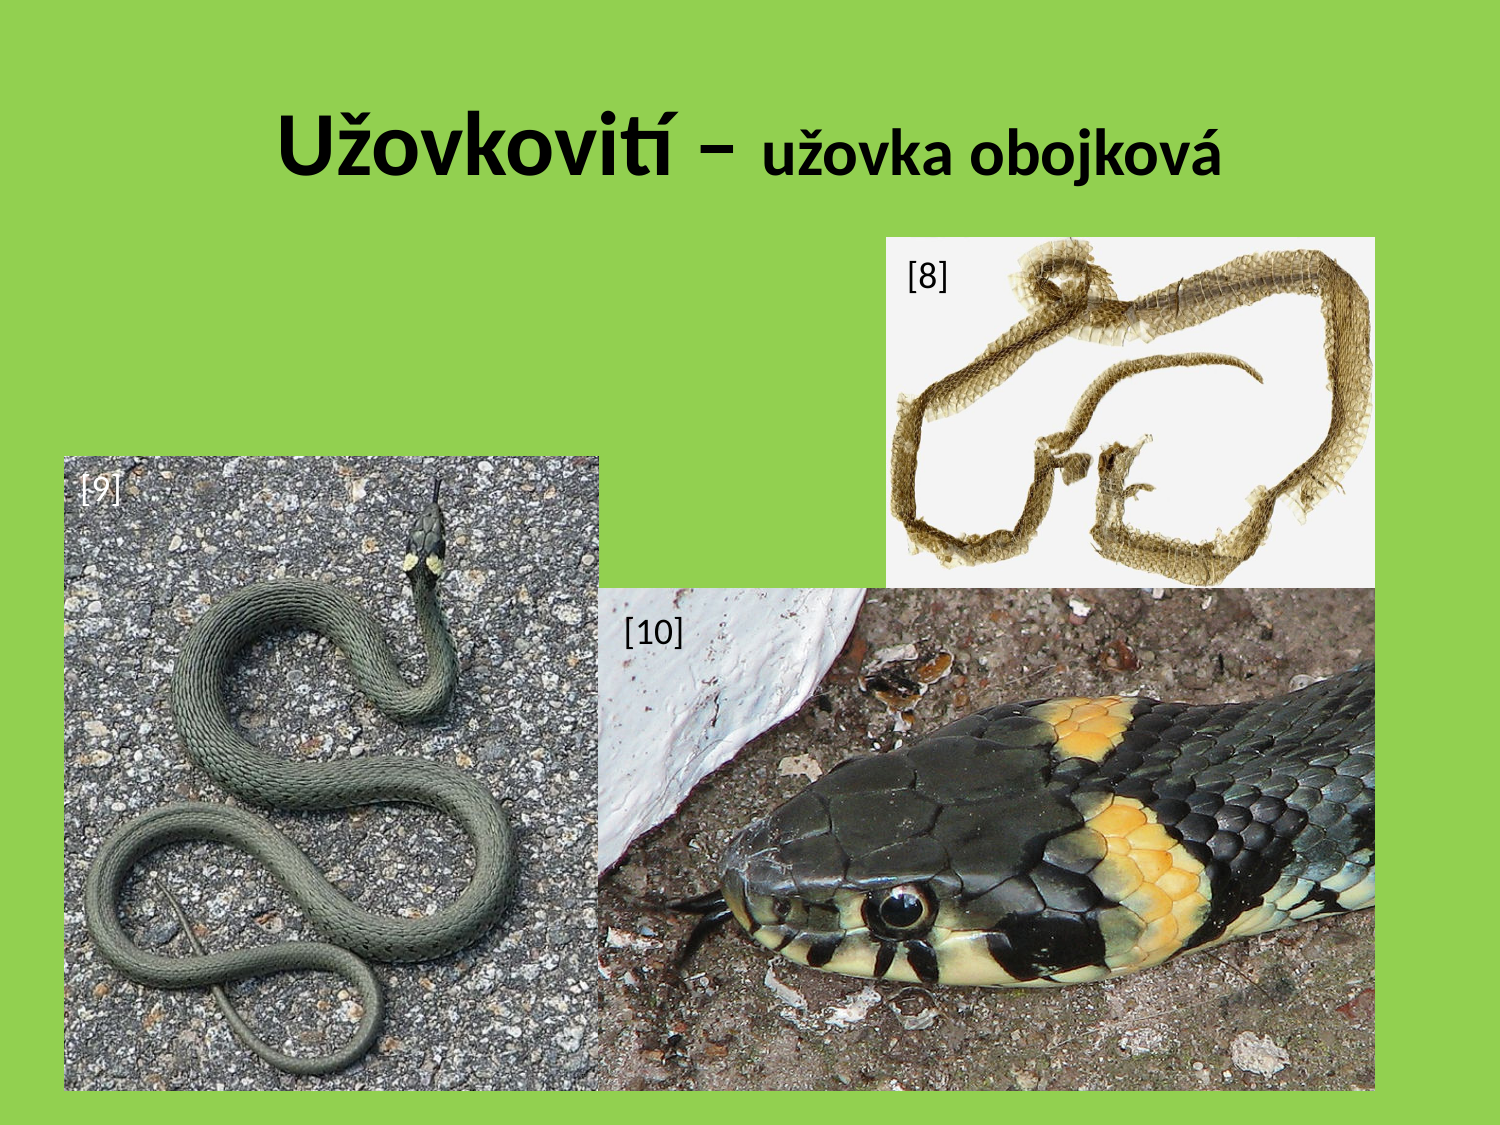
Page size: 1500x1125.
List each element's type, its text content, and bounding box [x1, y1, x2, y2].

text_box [64, 455, 599, 1091]
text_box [598, 588, 1376, 1091]
title Užovkovití – užovka obojková [75, 45, 1425, 233]
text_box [886, 237, 1376, 588]
